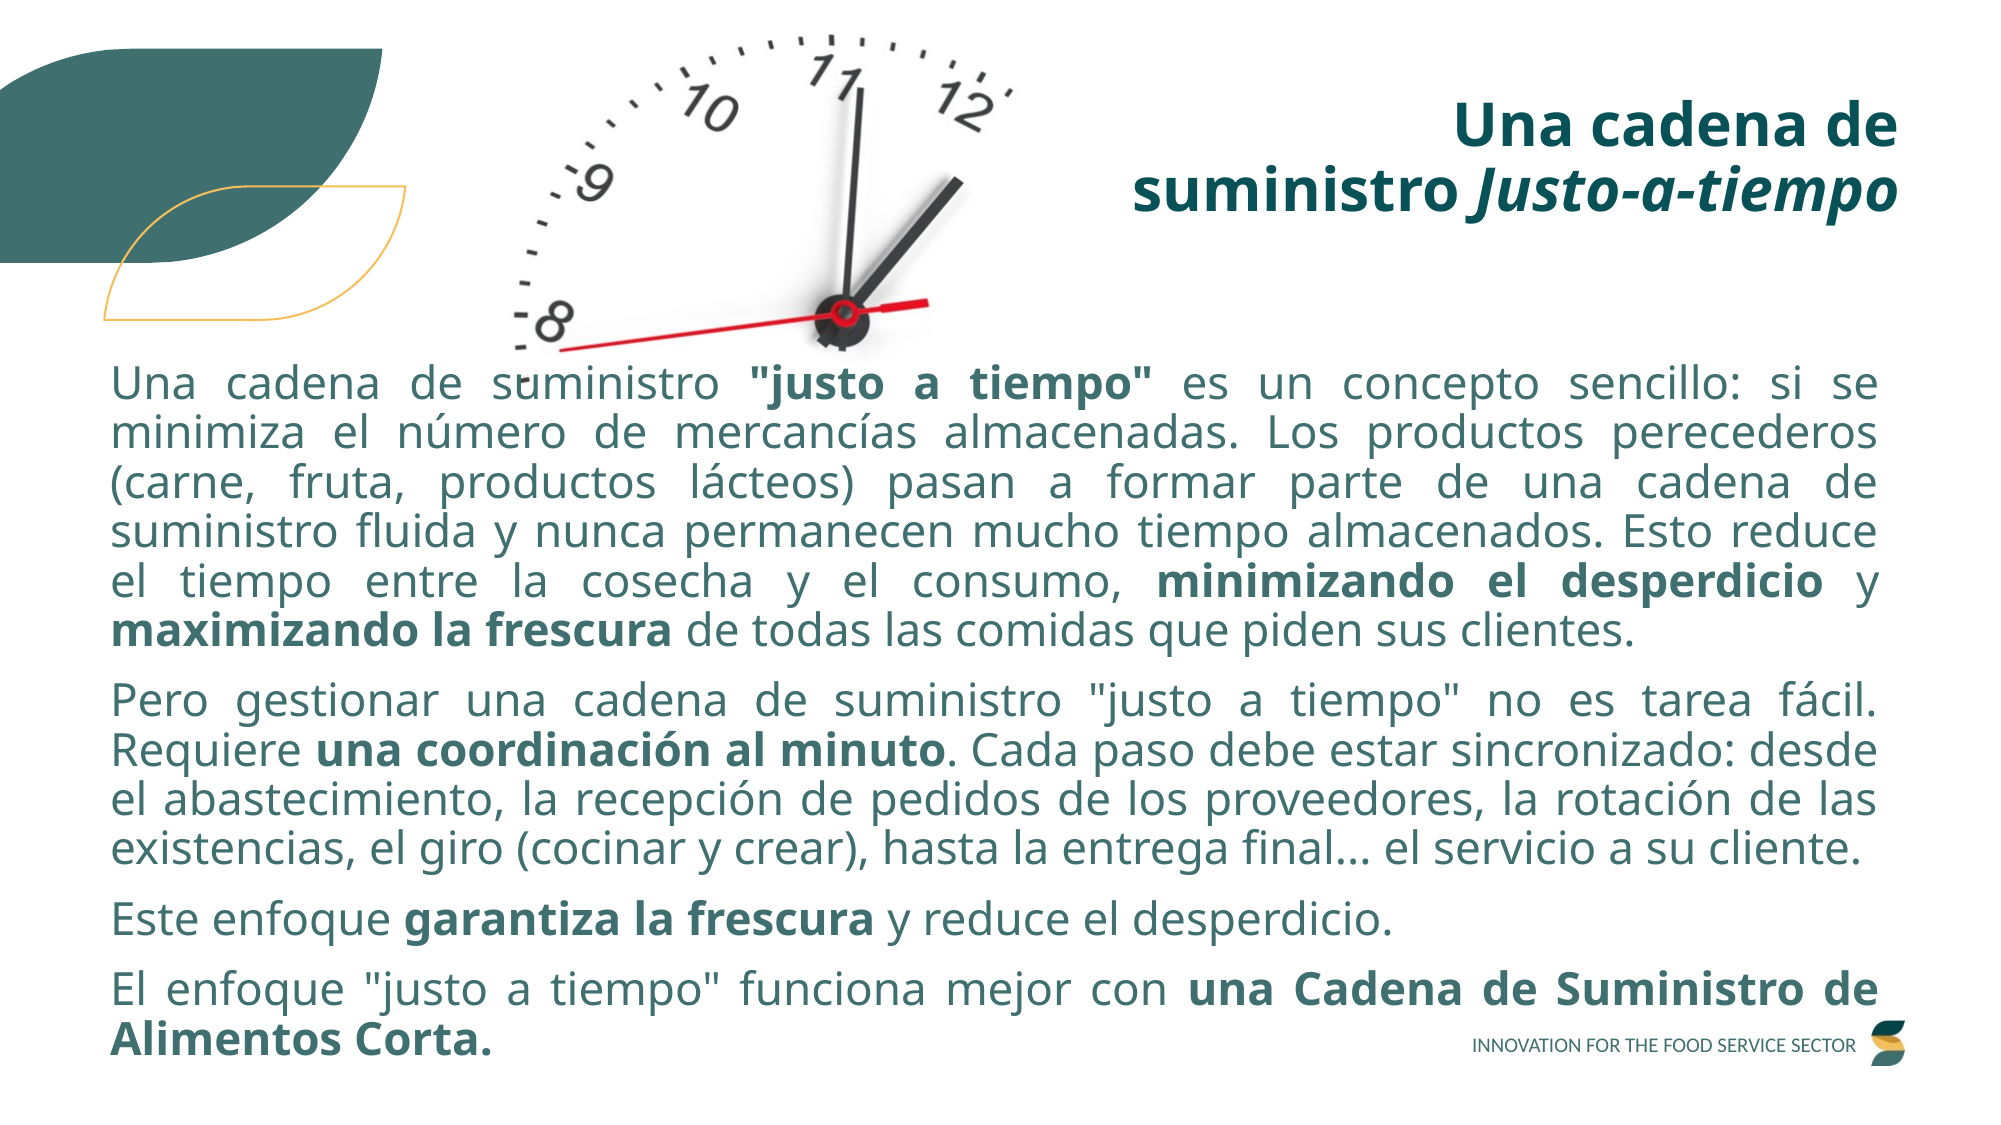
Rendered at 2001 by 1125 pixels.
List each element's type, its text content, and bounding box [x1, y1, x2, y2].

list Una cadena de suministro "justo a tiempo" es un concepto sencillo: si se minimiza el número de mercancías almacenadas. Los productos perecederos (carne, fruta, productos lácteos) pasan a formar parte de una cadena de suministro fluida y nunca permanecen mucho tiempo almacenados. Esto reduce el tiempo entre la cosecha y el consumo, minimizando el desperdicio y maximizando la frescura de todas las comidas que piden sus clientes. Pero gestionar una cadena de suministro "justo a tiempo" no es tarea fácil. Requiere una coordinación al minuto. Cada paso debe estar sincronizado: desde el abastecimiento, la recepción de pedidos de los proveedores, la rotación de las existencias, el giro (cocinar y crear), hasta la entrega final... el servicio a su cliente. Este enfoque garantiza la frescura y reduce el desperdicio. El enfoque "justo a tiempo" funciona mejor con una Cadena de Suministro de Alimentos Corta. [95, 352, 1895, 1100]
list Una cadena de suministro Justo-a-tiempo [1104, 86, 1916, 277]
picture [466, 0, 1024, 401]
picture [1895, 1020, 1905, 1066]
